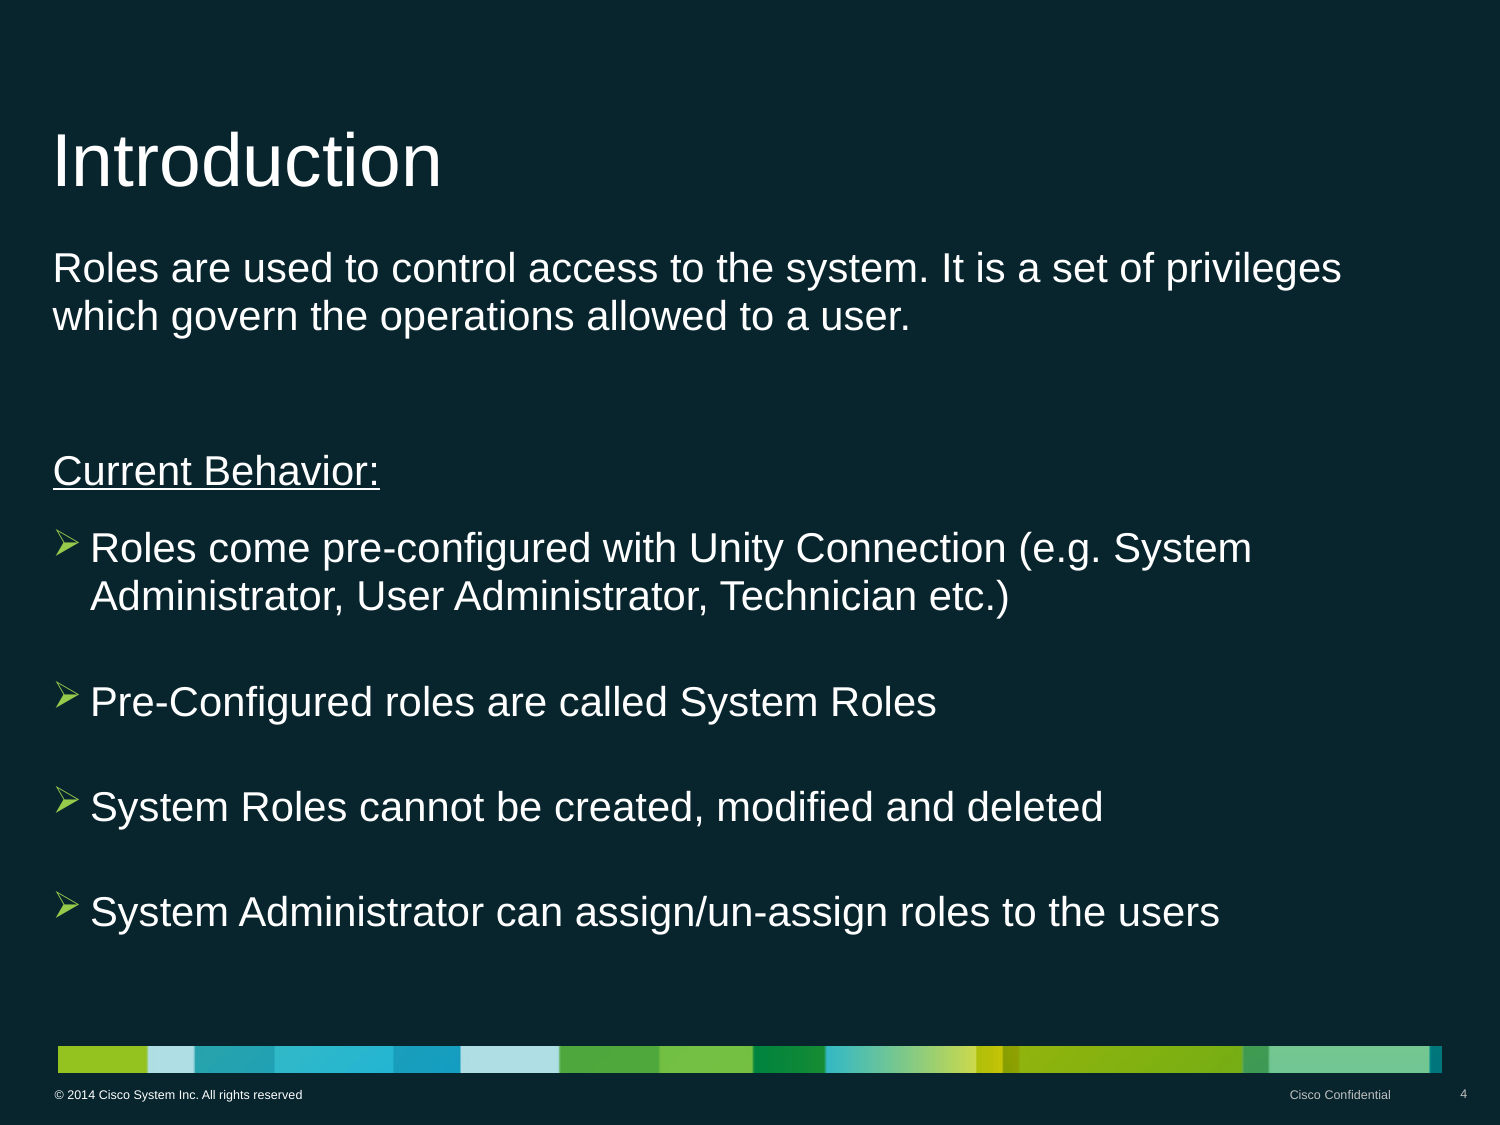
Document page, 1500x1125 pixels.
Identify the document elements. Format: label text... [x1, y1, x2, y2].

title Introduction [37, 70, 1447, 209]
picture [58, 1046, 1442, 1073]
list Roles are used to control access to the system. It is a set of privileges which govern the operations allowed to a user. Current Behavior: Roles come pre-configured with Unity Connection (e.g. System Administrator, User Administrator, Technician etc.) Pre-Configured roles are called System Roles System Roles cannot be created, modified and deleted System Administrator can assign/un-assign roles to the users [37, 237, 1441, 1025]
